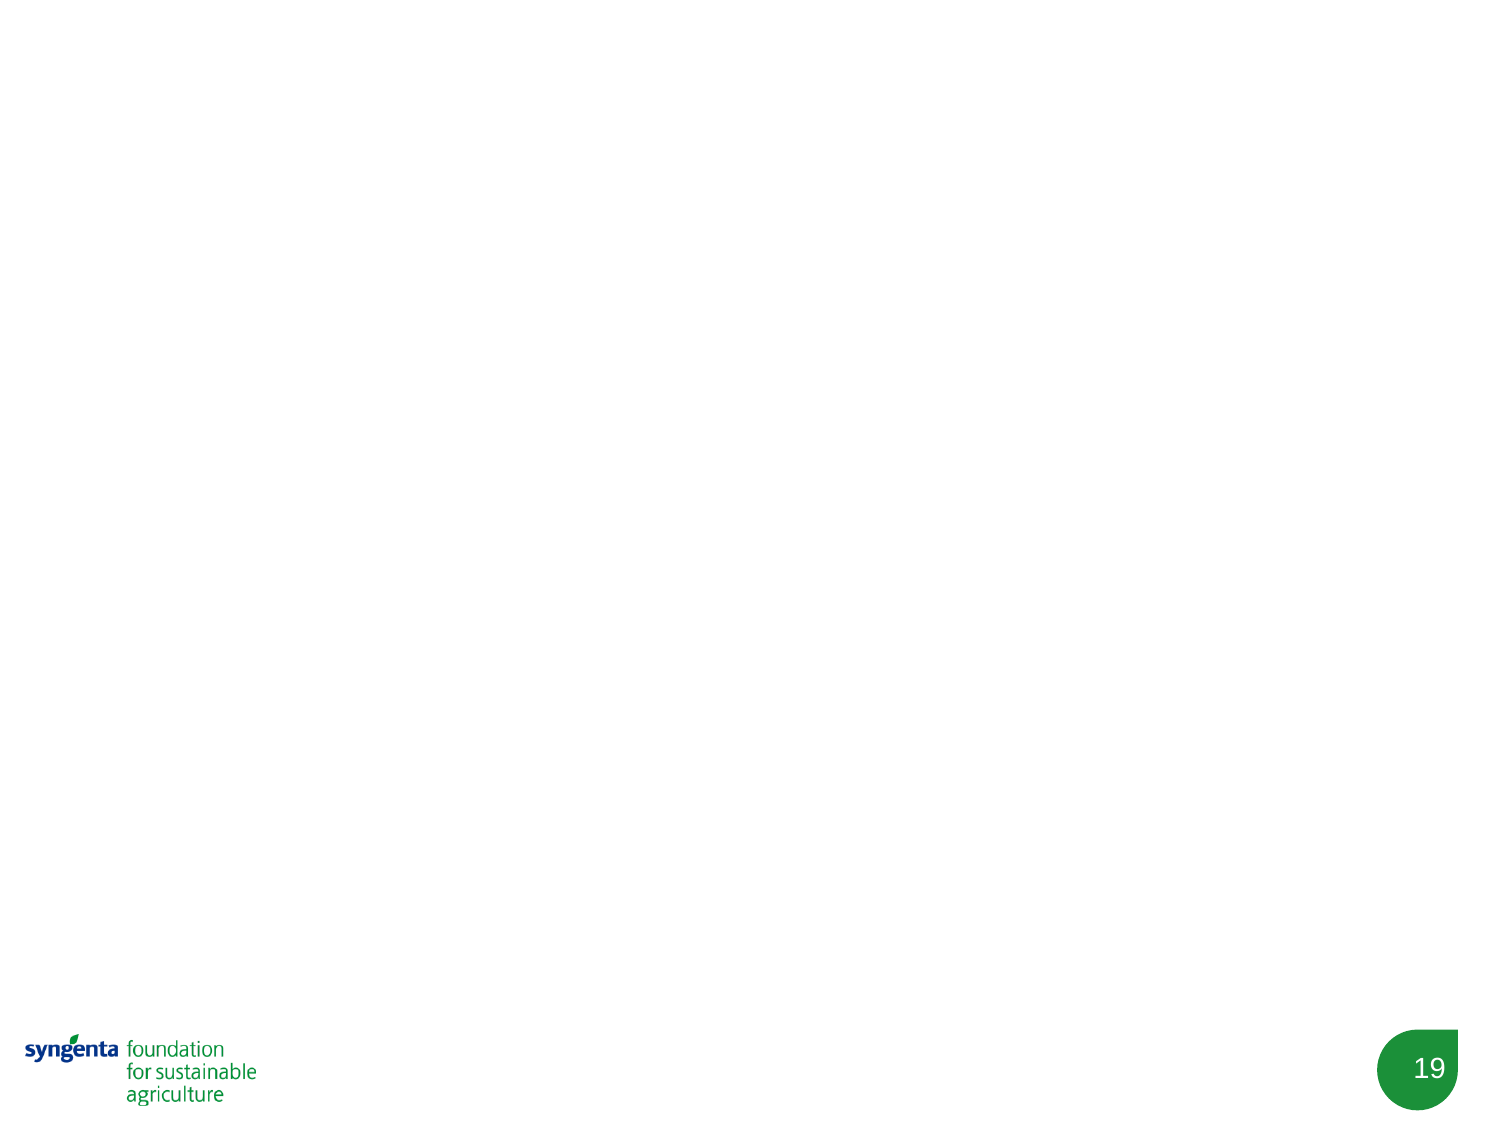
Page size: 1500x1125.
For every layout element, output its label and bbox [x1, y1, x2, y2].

picture [25, 1034, 256, 1106]
